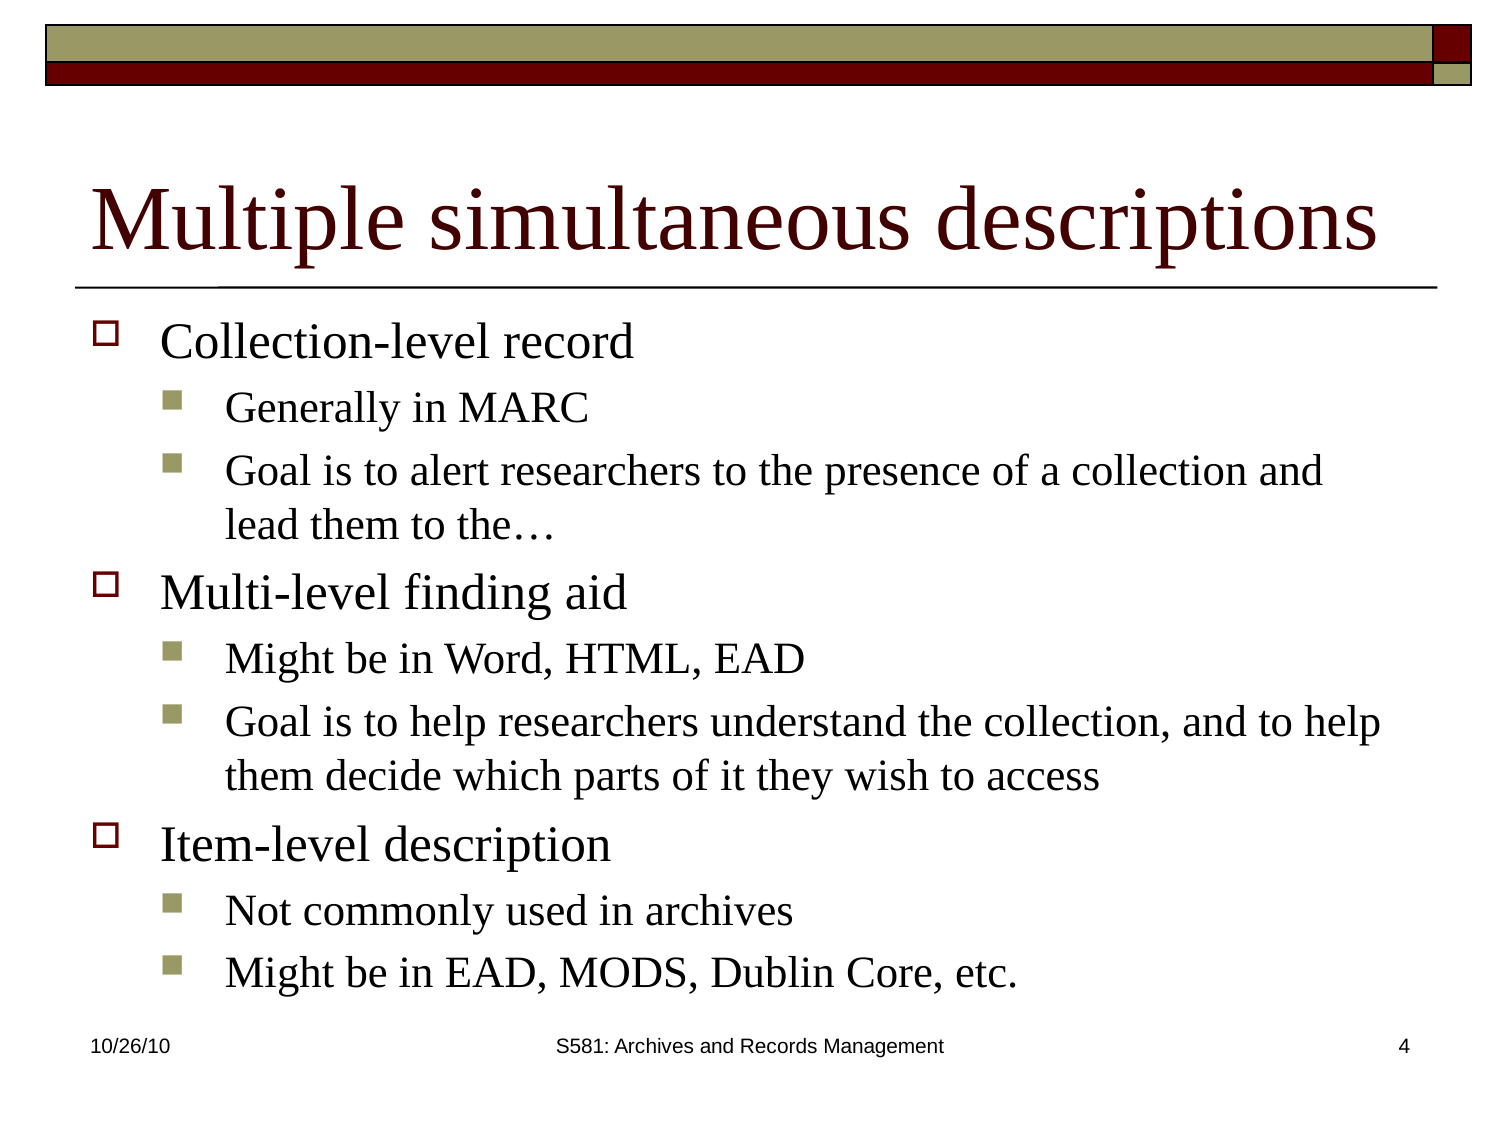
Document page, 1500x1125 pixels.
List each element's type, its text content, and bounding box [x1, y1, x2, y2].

title Multiple simultaneous descriptions [74, 87, 1426, 276]
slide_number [74, 1024, 351, 1101]
slide_number 4 [1112, 1024, 1426, 1101]
list Collection-level record Generally in MARC Goal is to alert researchers to the presence of a collection and lead them to the… Multi-level finding aid Might be in Word, HTML, EAD Goal is to help researchers understand the collection, and to help them decide which parts of it they wish to access Item-level description Not commonly used in archives Might be in EAD, MODS, Dublin Core, etc. [74, 299, 1426, 1006]
footer S581: Archives and Records Management [512, 1024, 988, 1101]
